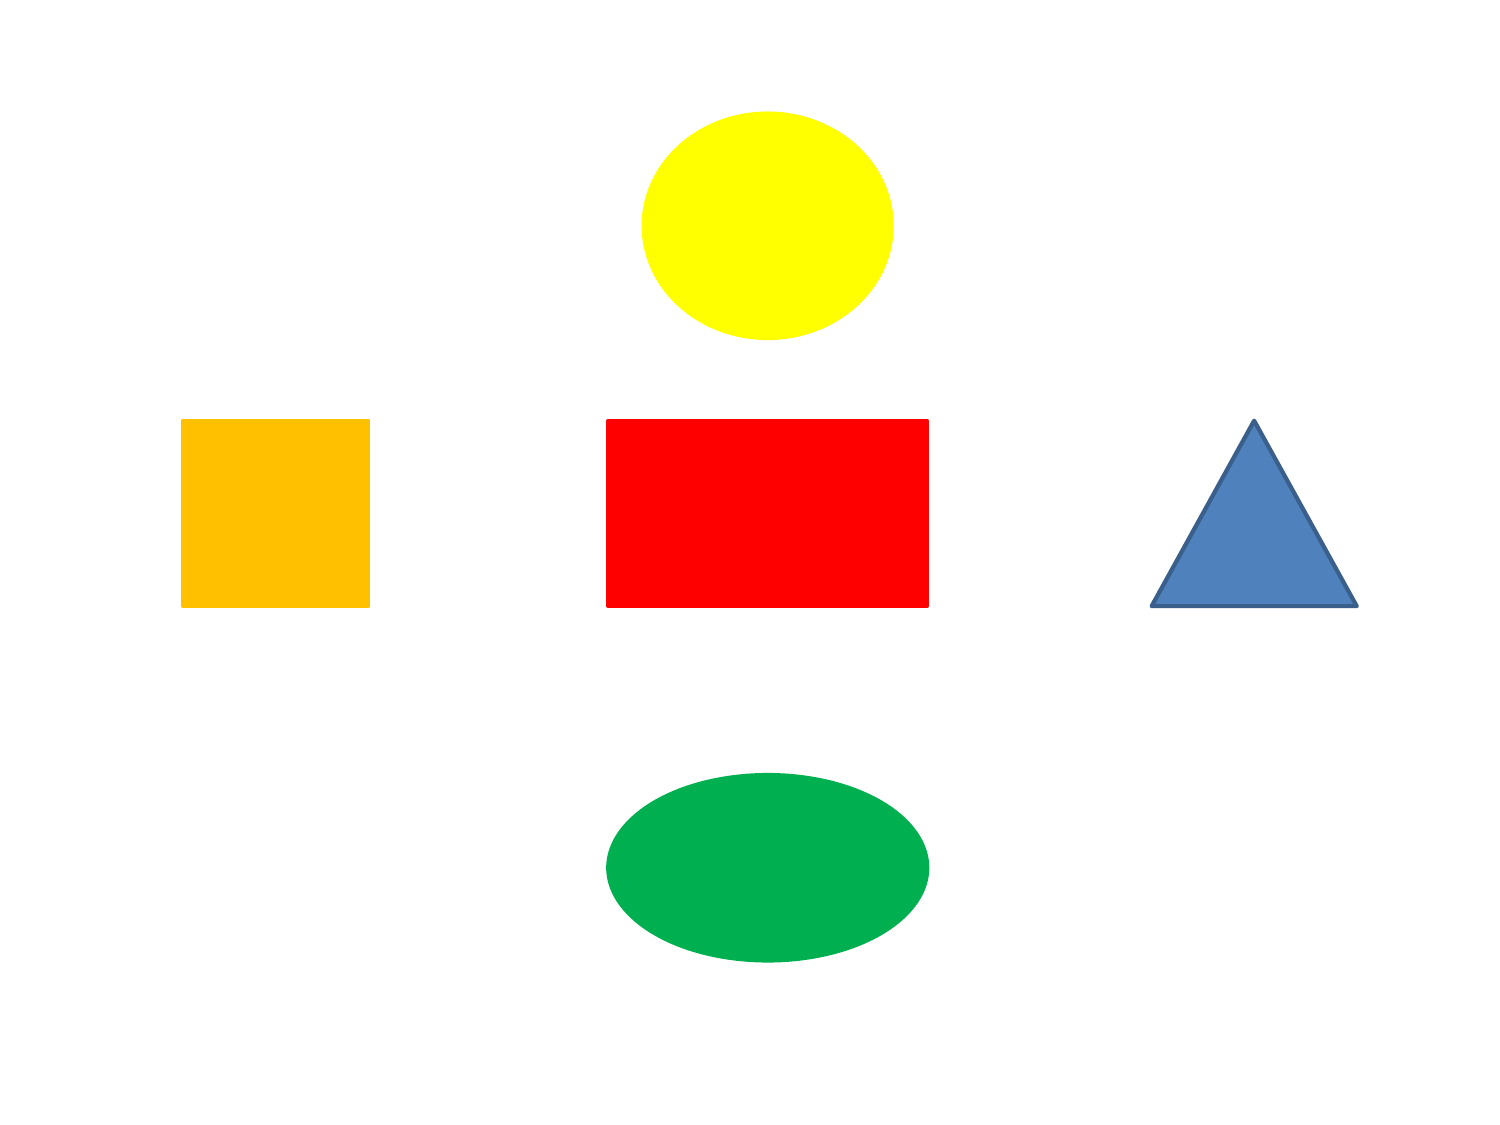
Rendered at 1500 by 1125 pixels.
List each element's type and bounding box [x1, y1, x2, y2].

text_box [606, 419, 929, 608]
text_box [1149, 418, 1359, 609]
text_box [606, 772, 930, 963]
text_box [181, 419, 370, 608]
text_box [641, 111, 894, 341]
